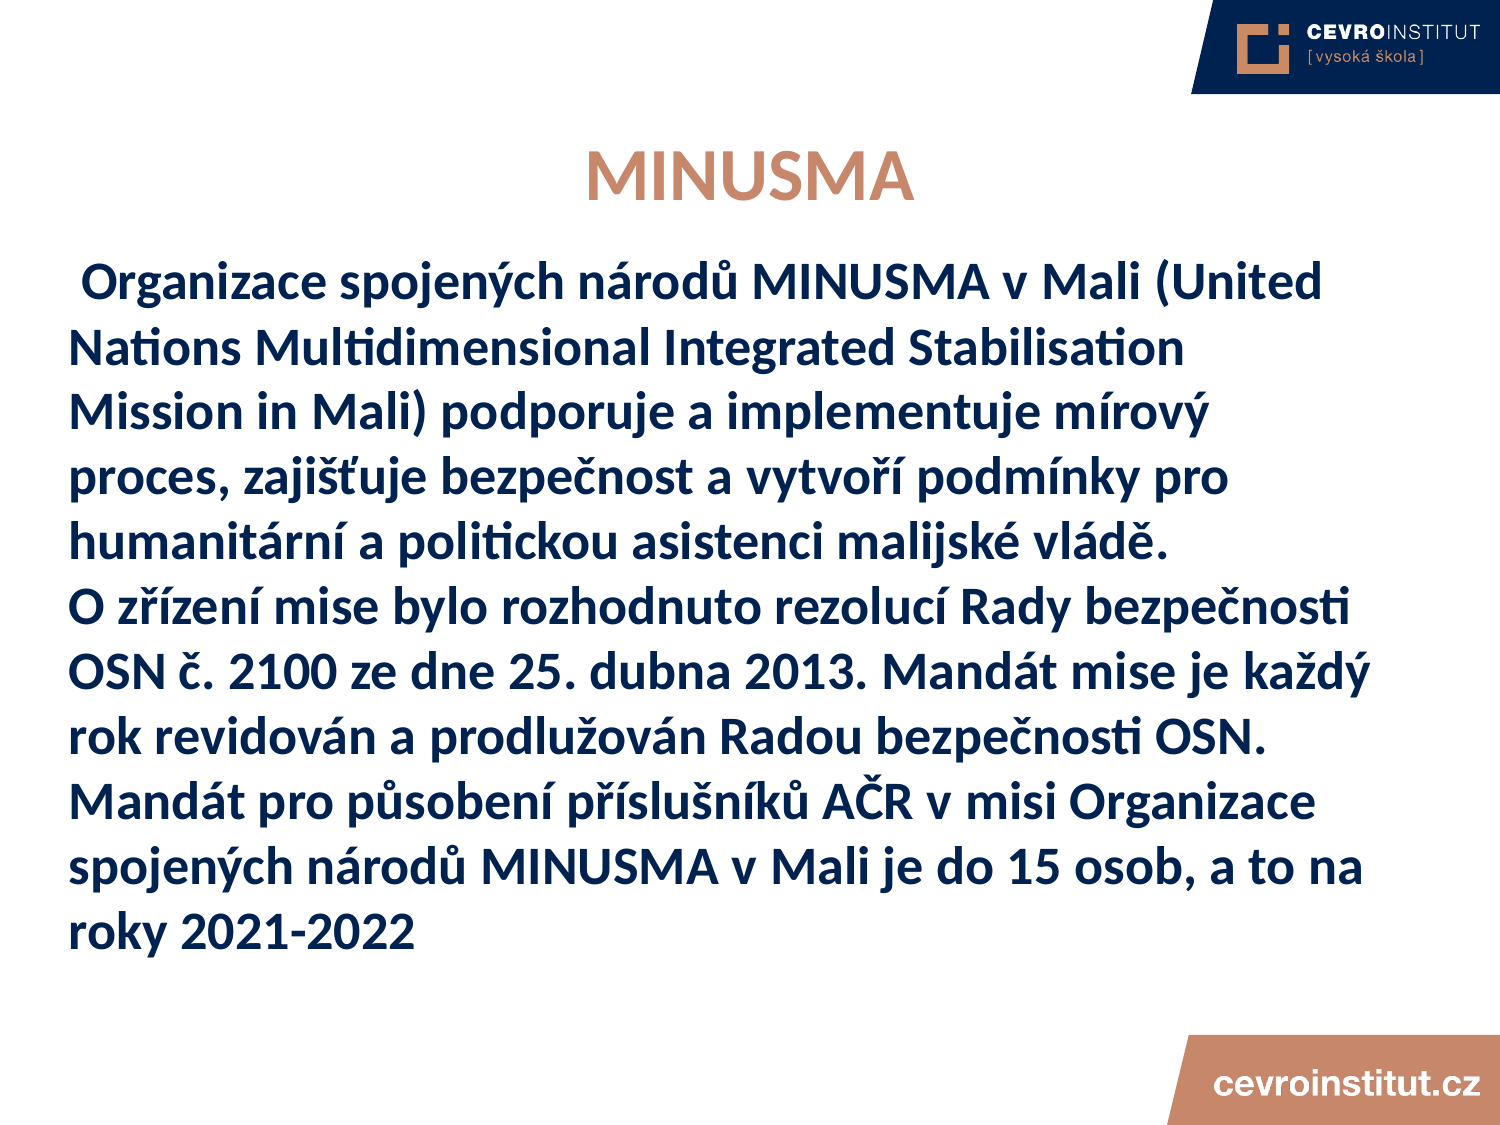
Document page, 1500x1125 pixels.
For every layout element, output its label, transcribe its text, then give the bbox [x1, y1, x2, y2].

title MINUSMA [68, 94, 1431, 245]
picture [1214, 1069, 1480, 1096]
picture [1237, 24, 1480, 74]
list Organizace spojených národů MINUSMA v Mali (United Nations Multidimensional Integrated Stabilisation Mission in Mali) podporuje a implementuje mírový proces, zajišťuje bezpečnost a vytvoří podmínky pro humanitární a politickou asistenci malijské vládě. O zřízení mise bylo rozhodnuto rezolucí Rady bezpečnosti OSN č. 2100 ze dne 25. dubna 2013. Mandát mise je každý rok revidován a prodlužován Radou bezpečnosti OSN. Mandát pro působení příslušníků AČR v misi Organizace spojených národů MINUSMA v Mali je do 15 osob, a to na roky 2021-2022 [68, 245, 1431, 1035]
